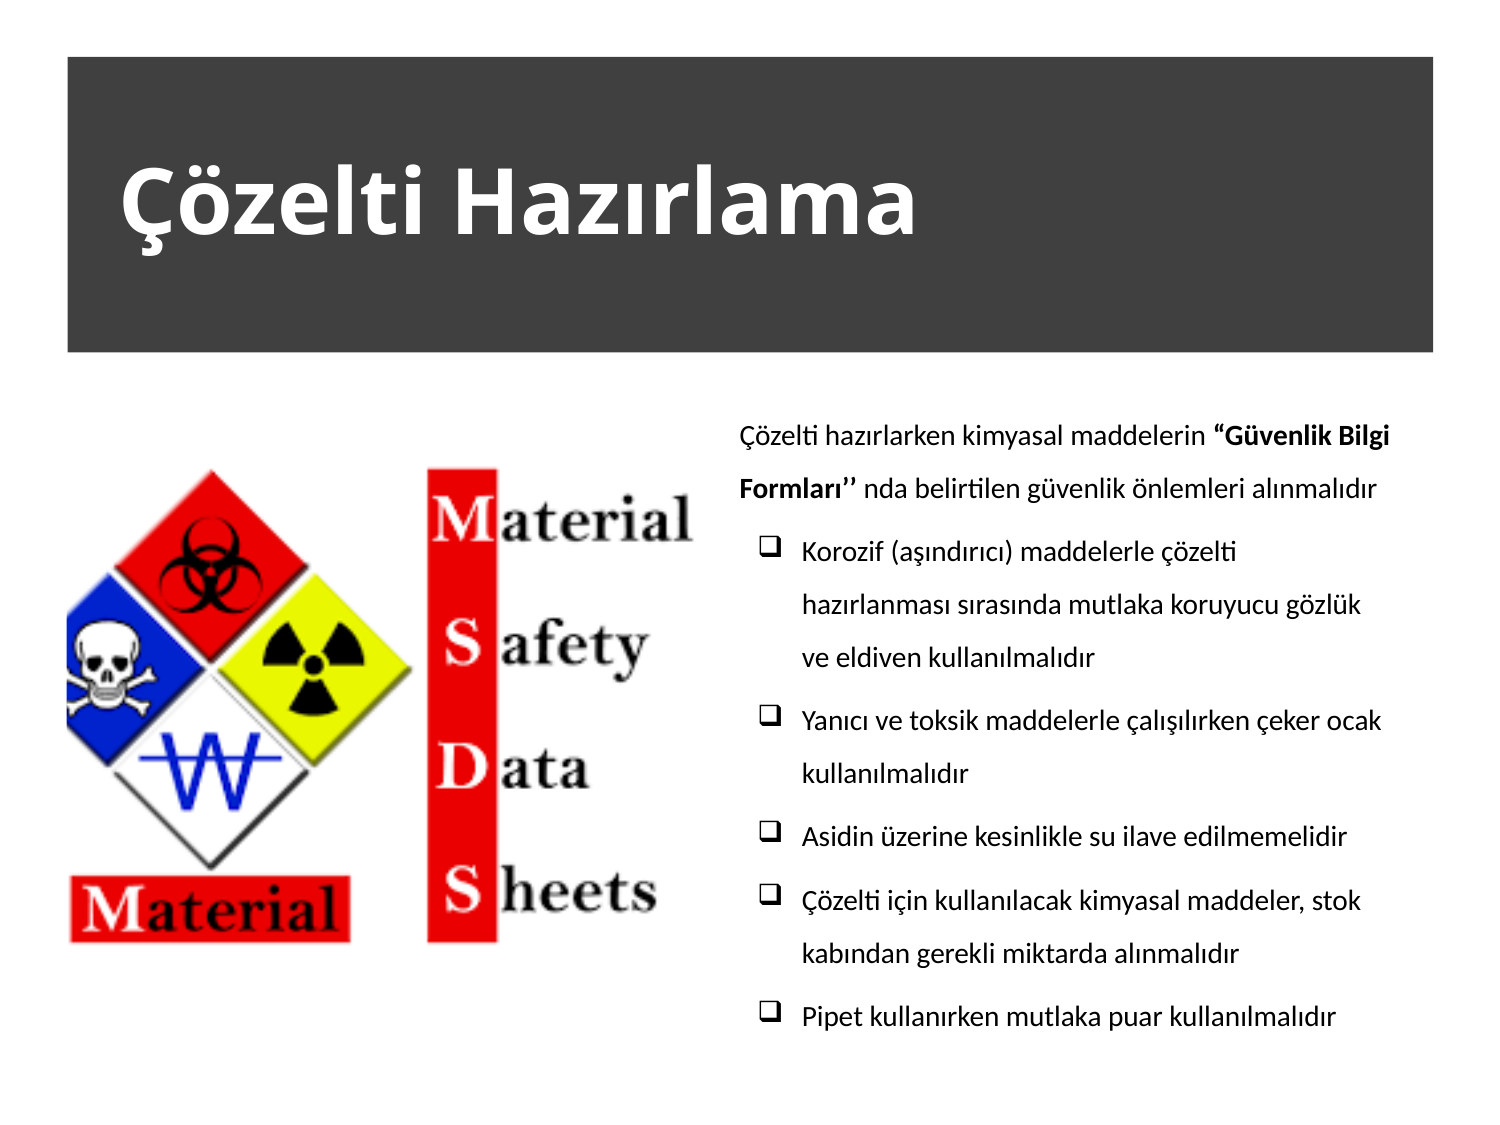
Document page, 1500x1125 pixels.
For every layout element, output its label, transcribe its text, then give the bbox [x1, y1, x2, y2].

text_box Çözelti hazırlarken kimyasal maddelerin “Güvenlik Bilgi Formları’’ nda belirtilen güvenlik önlemleri alınmalıdır Korozif (aşındırıcı) maddelerle çözelti hazırlanması sırasında mutlaka koruyucu gözlük ve eldiven kullanılmalıdır Yanıcı ve toksik maddelerle çalışılırken çeker ocak kullanılmalıdır Asidin üzerine kesinlikle su ilave edilmemelidir Çözelti için kullanılacak kimyasal maddeler, stok kabından gerekli miktarda alınmalıdır Pipet kullanırken mutlaka puar kullanılmalıdır [724, 391, 1408, 1089]
picture [66, 457, 707, 959]
title Çözelti Hazırlama [103, 96, 1397, 314]
text_box [66, 56, 1434, 353]
